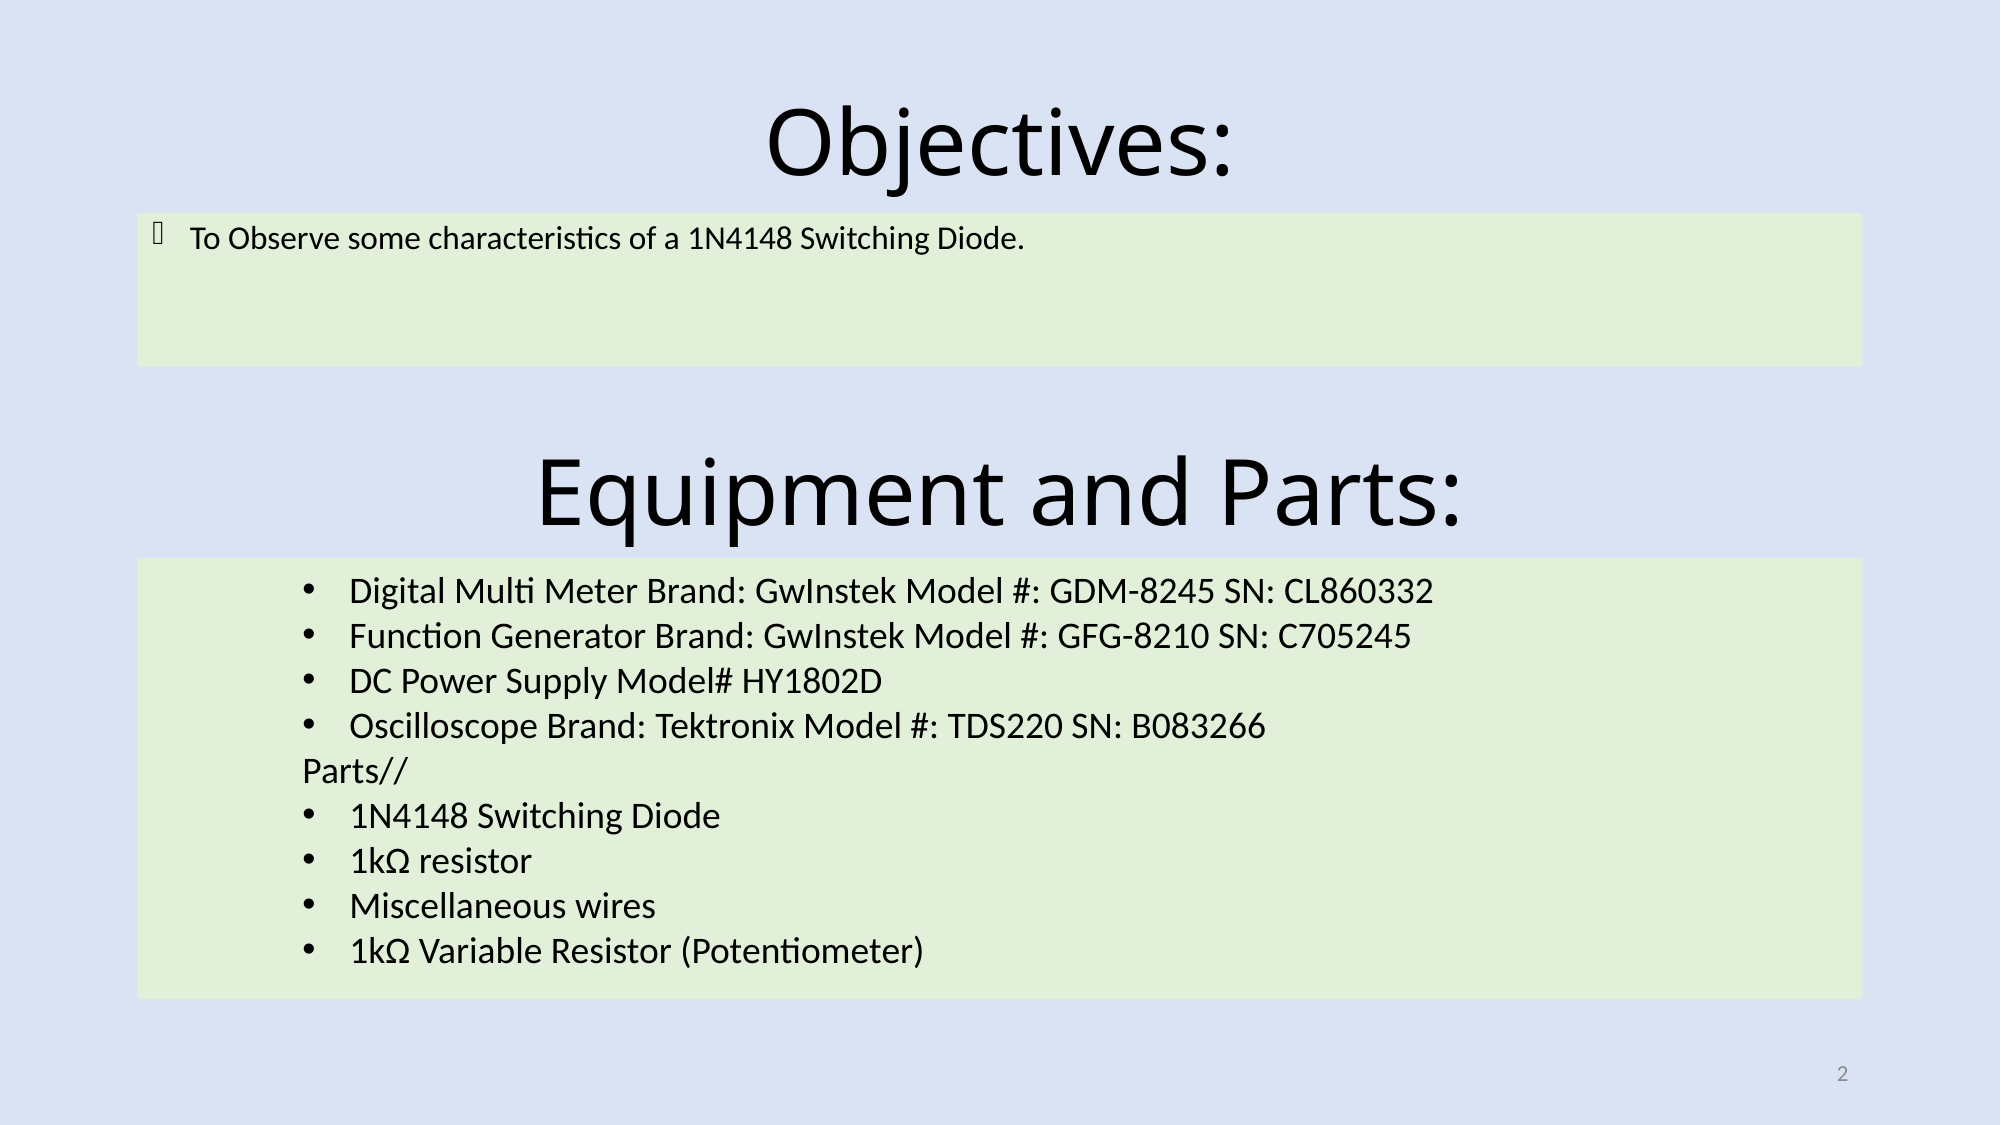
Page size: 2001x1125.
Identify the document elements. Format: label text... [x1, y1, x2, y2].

title Objectives: [137, 37, 1863, 213]
text_box Equipment and Parts: [137, 387, 1863, 558]
list To Observe some characteristics of a 1N4148 Switching Diode. [137, 213, 1863, 367]
text_box Digital Multi Meter Brand: GwInstek Model #: GDM-8245 SN: CL860332 Function Generator Brand: GwInstek Model #: GFG-8210 SN: C705245 DC Power Supply Model# HY1802D Oscilloscope Brand: Tektronix Model #: TDS220 SN: B083266 Parts// 1N4148 Switching Diode 1kΩ resistor Miscellaneous wires 1kΩ Variable Resistor (Potentiometer) [137, 558, 1863, 1000]
slide_number 2 [1413, 1042, 1864, 1103]
